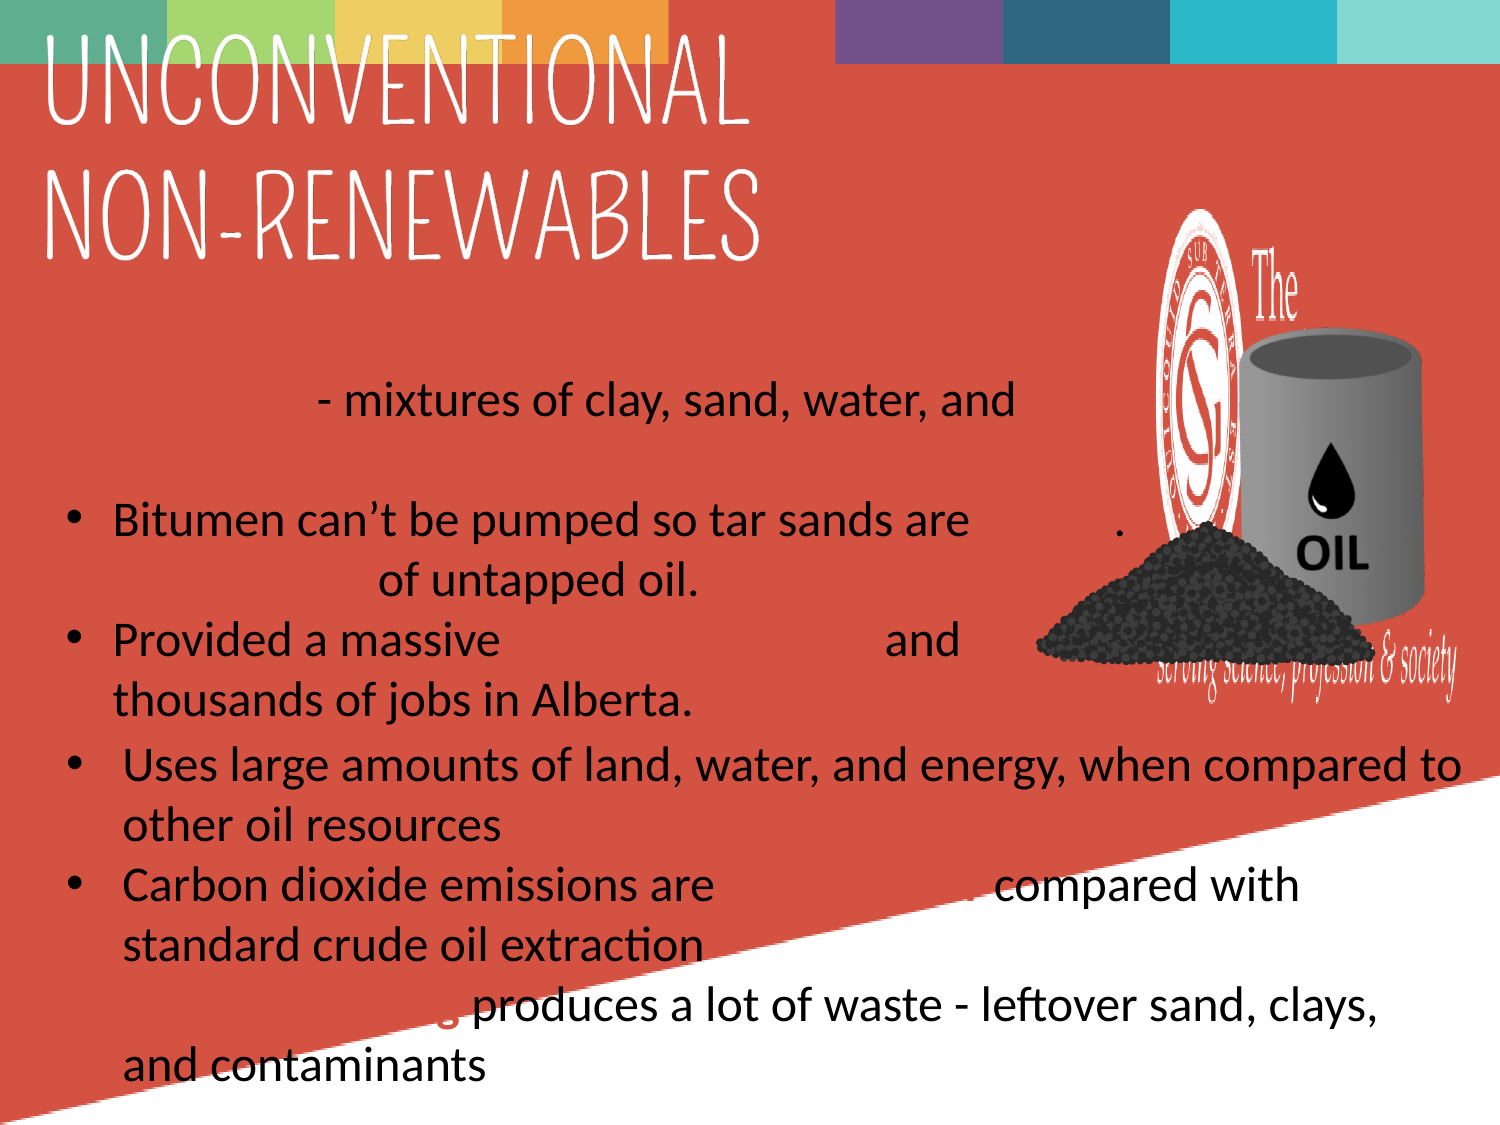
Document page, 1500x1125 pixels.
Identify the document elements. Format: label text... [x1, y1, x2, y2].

picture [0, 0, 1500, 1125]
list Uses large amounts of land, water, and energy, when compared to other oil resources Carbon dioxide emissions are ~15% higher compared with standard crude oil extraction Open-pit mining produces a lot of waste - leftover sand, clays, and contaminants [51, 724, 1481, 1107]
text_box Tar sands - mixtures of clay, sand, water, and bitumen Bitumen can’t be pumped so tar sands are mined. Vast reserve of untapped oil. Provided a massive economic growth and thousands of jobs in Alberta. [50, 366, 1150, 734]
